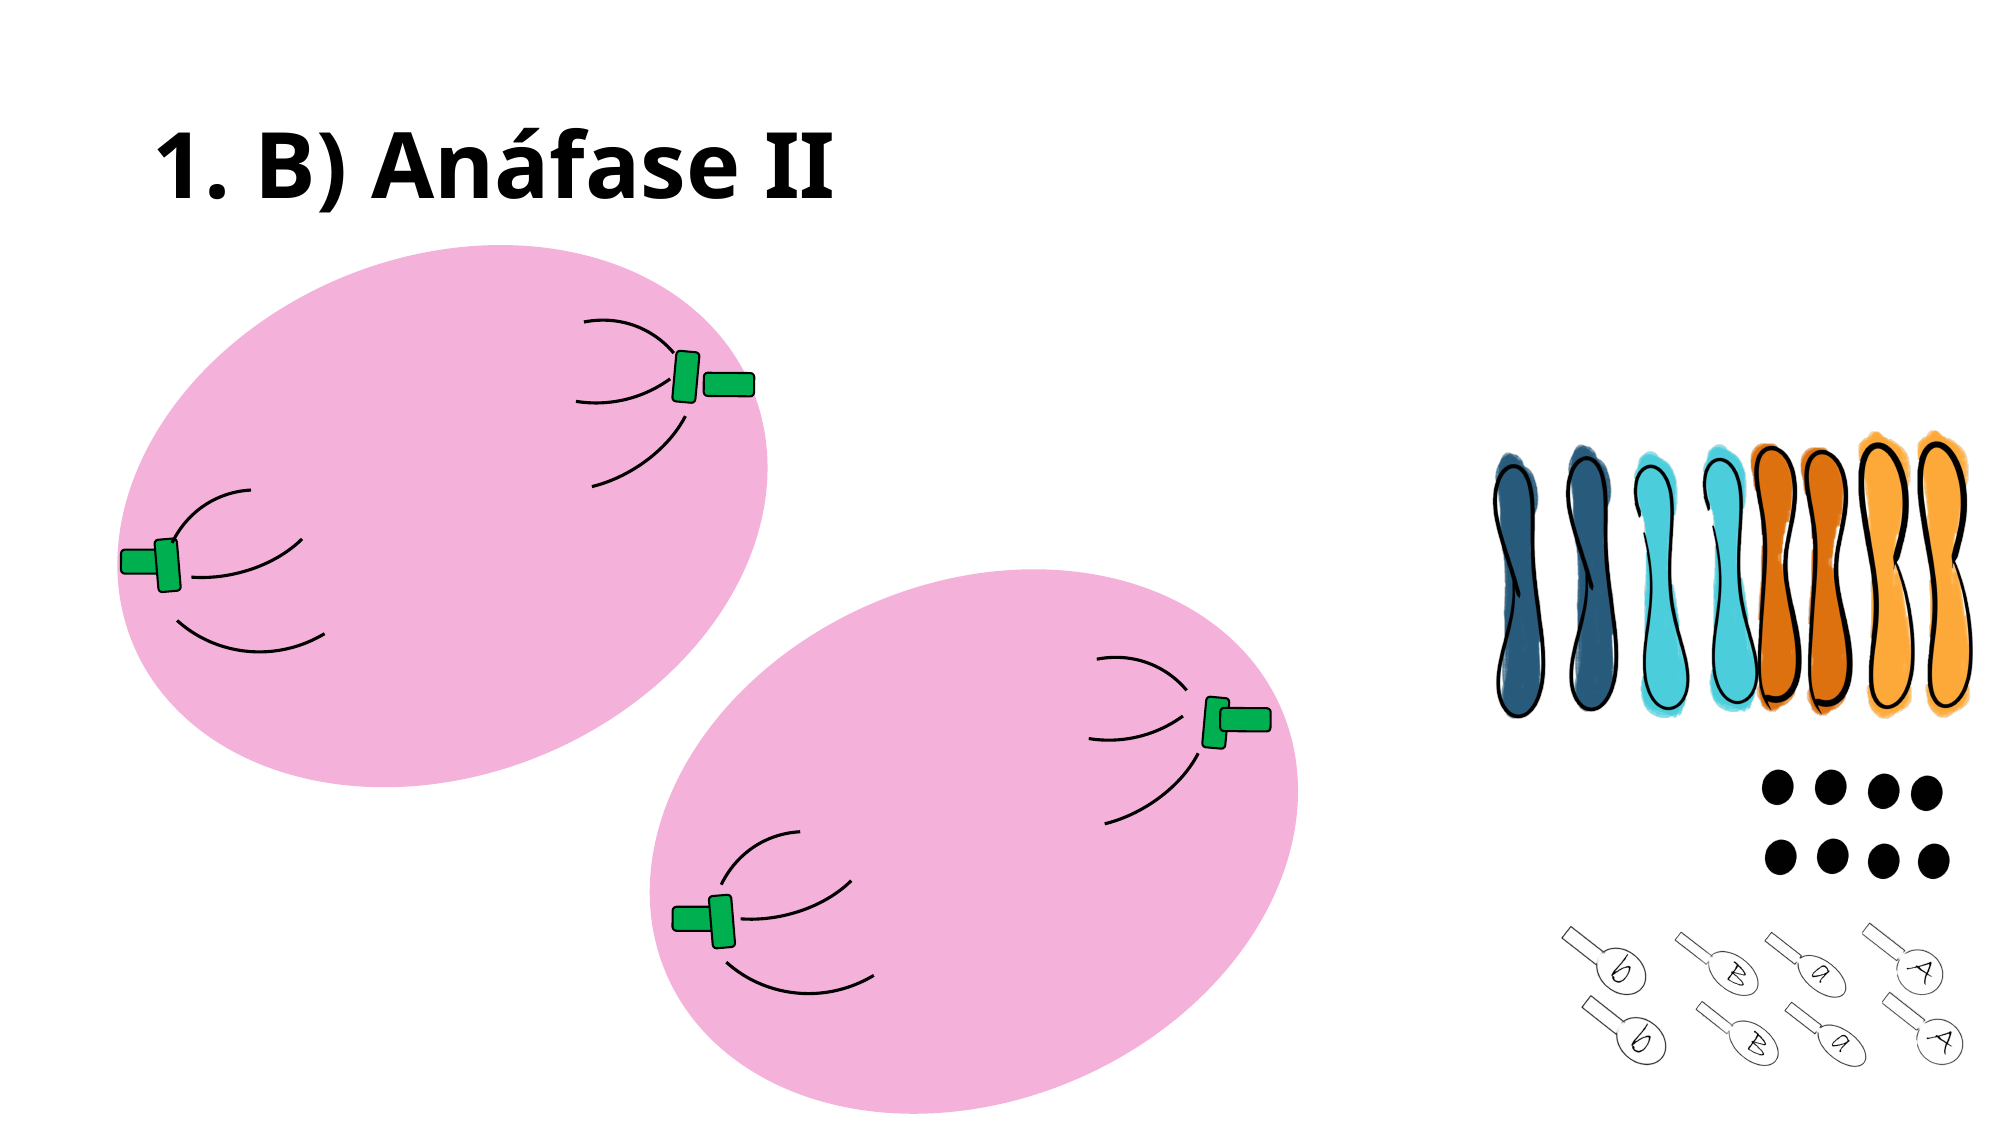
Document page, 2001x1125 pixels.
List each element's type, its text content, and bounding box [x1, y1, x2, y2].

text_box [726, 899, 874, 994]
picture [1915, 841, 1952, 881]
picture [1385, 431, 2000, 719]
text_box [1220, 707, 1271, 732]
text_box [191, 509, 303, 578]
text_box [120, 549, 157, 574]
text_box [672, 906, 711, 931]
text_box [740, 851, 852, 920]
text_box [708, 894, 736, 949]
title 1. B) Anáfase II [137, 59, 1863, 278]
text_box [154, 538, 181, 593]
picture [1759, 767, 1796, 807]
text_box [672, 350, 700, 403]
picture [1812, 767, 1849, 807]
picture [1762, 837, 1799, 877]
text_box [590, 400, 626, 432]
picture [1908, 773, 1945, 813]
text_box [650, 570, 1297, 1113]
picture [1760, 916, 1873, 1082]
text_box [1088, 617, 1183, 741]
text_box [118, 246, 767, 787]
text_box [721, 831, 805, 902]
text_box [171, 490, 255, 560]
text_box [632, 324, 674, 366]
text_box [1096, 658, 1103, 683]
picture [1814, 836, 1851, 876]
text_box [703, 372, 755, 397]
picture [1865, 771, 1902, 811]
text_box [591, 412, 686, 487]
picture [1670, 913, 1786, 1079]
text_box [1103, 737, 1140, 770]
text_box [1104, 750, 1199, 824]
text_box [583, 321, 590, 346]
text_box [575, 280, 671, 403]
picture [1865, 841, 1902, 881]
picture [1555, 910, 1675, 1076]
text_box [1202, 696, 1230, 749]
text_box [1144, 661, 1187, 703]
picture [1851, 910, 1972, 1076]
text_box [177, 558, 325, 652]
